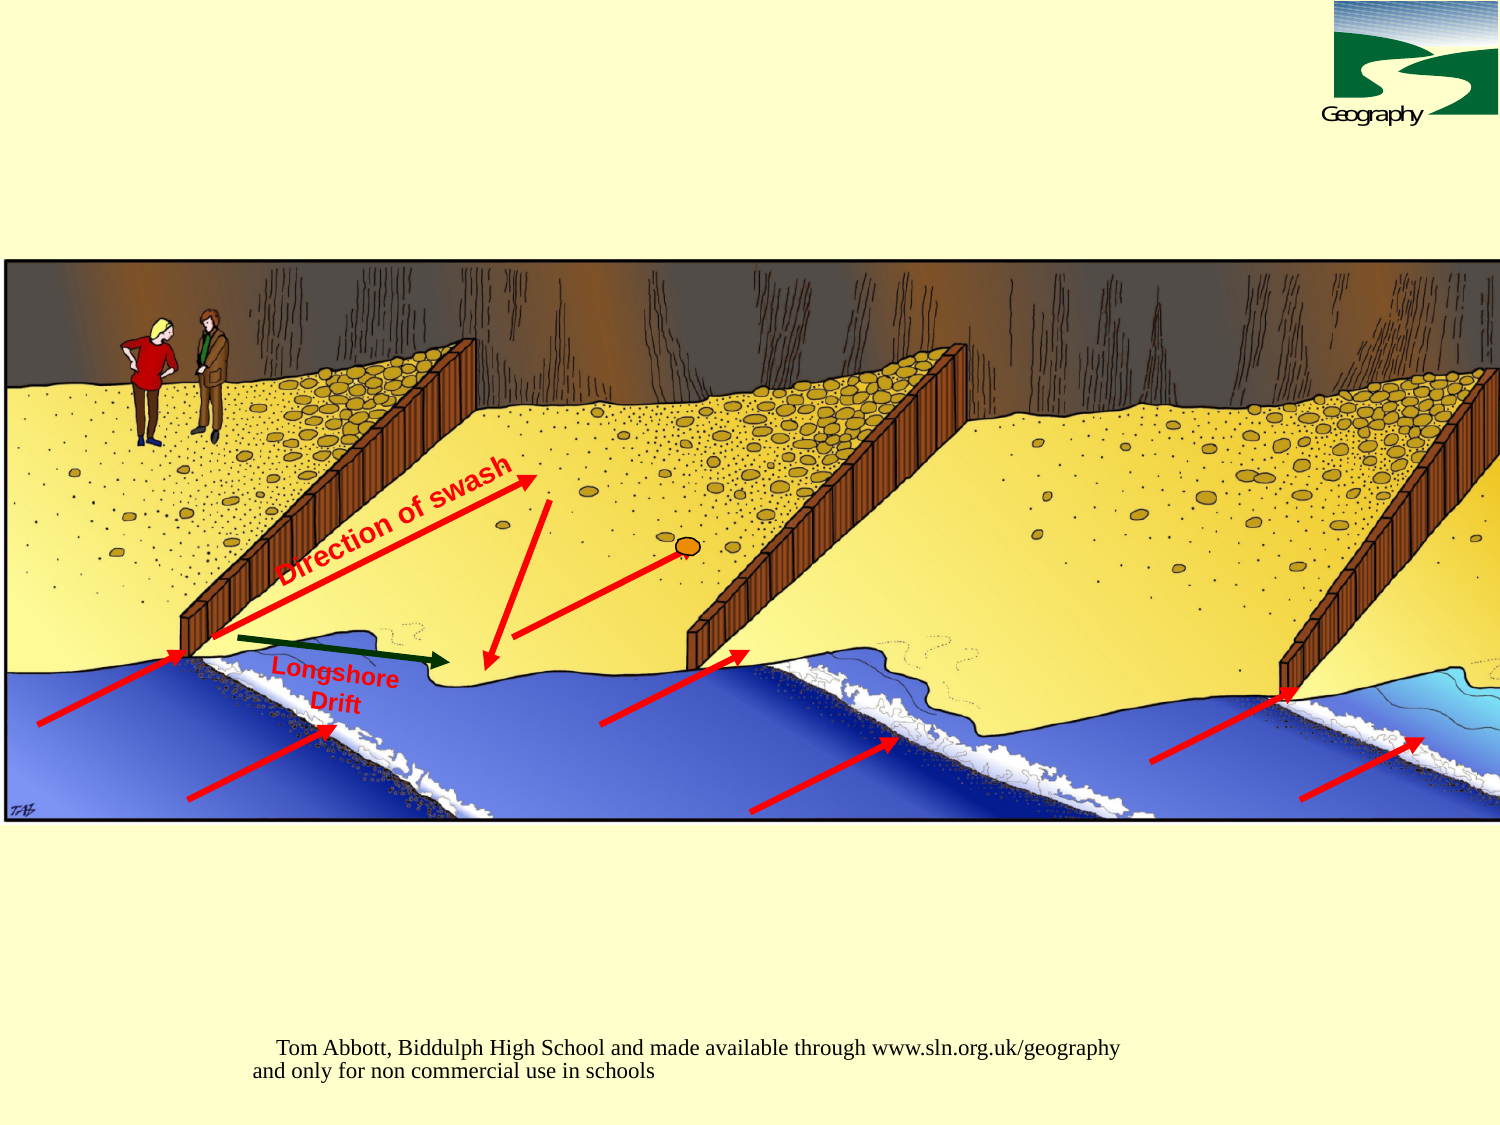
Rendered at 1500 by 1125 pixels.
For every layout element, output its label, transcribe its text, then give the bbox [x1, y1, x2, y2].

footer  Tom Abbott, Biddulph High School and made available through www.sln.org.uk/geography and only for non commercial use in schools [237, 1025, 1150, 1100]
picture [0, 259, 1500, 825]
